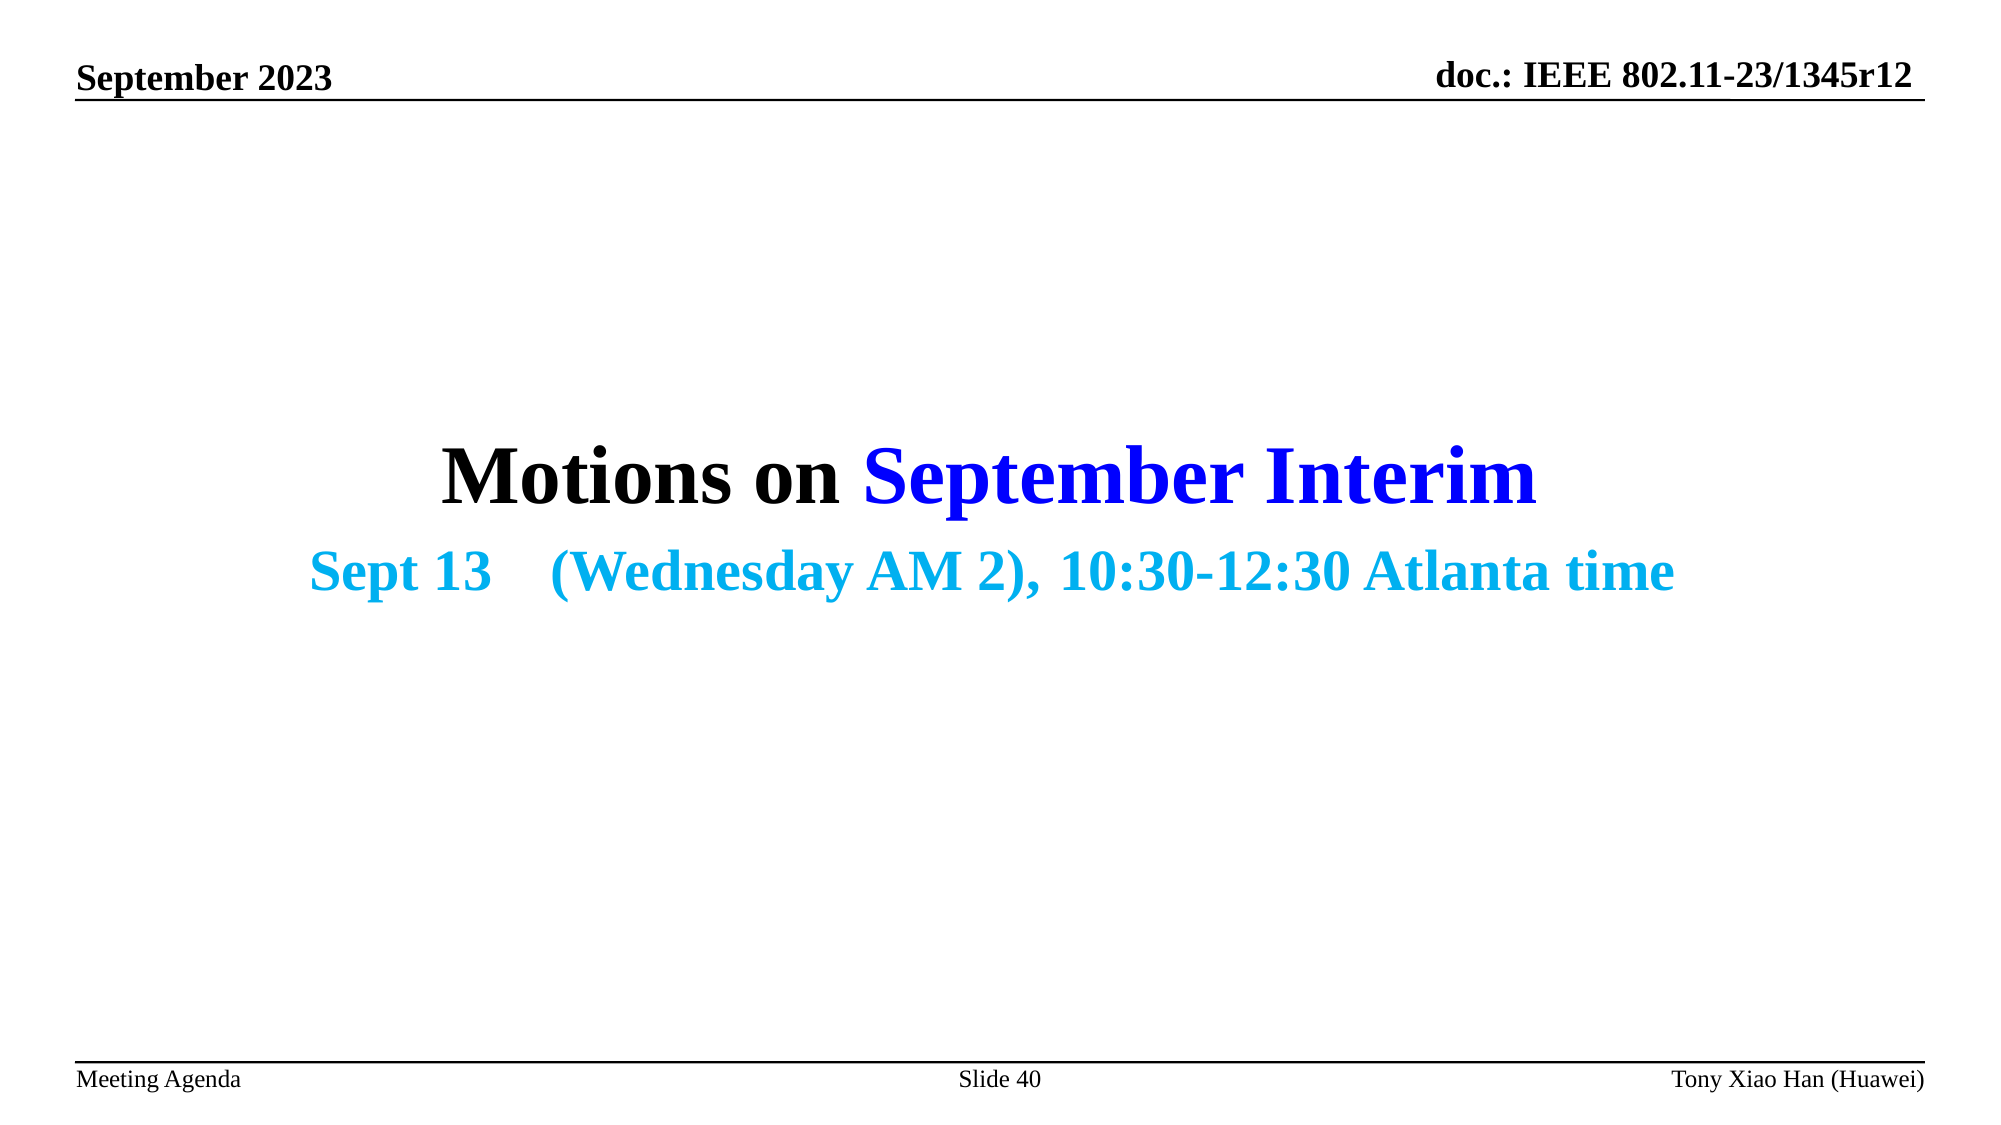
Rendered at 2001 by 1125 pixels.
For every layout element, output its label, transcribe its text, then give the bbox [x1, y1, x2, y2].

text_box Motions on September Interim Sept 13 (Wednesday AM 2), 10:30-12:30 Atlanta time [249, 412, 1750, 950]
